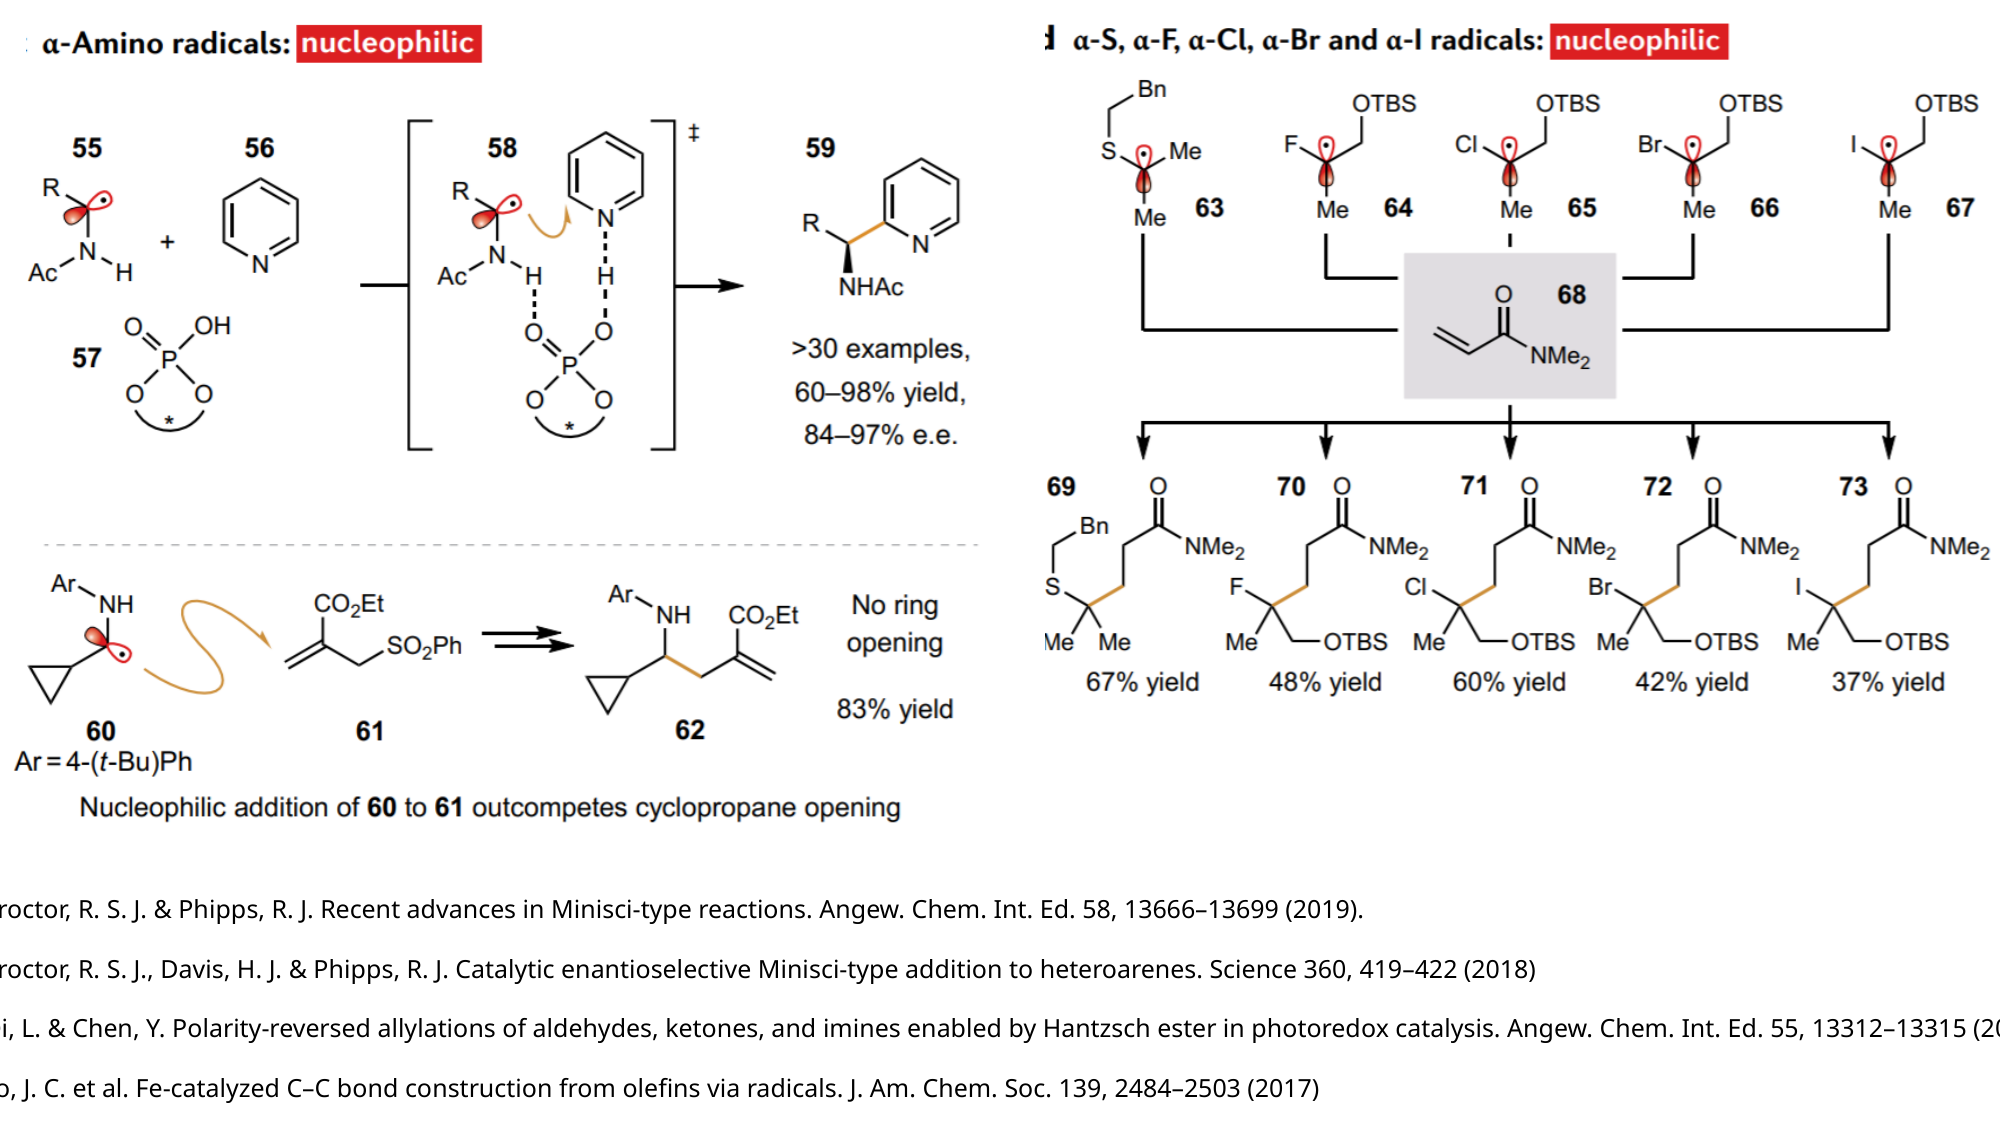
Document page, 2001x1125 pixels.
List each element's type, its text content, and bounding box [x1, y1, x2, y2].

picture [4, 544, 1004, 834]
picture [1045, 18, 1996, 701]
text_box Proctor, R. S. J. & Phipps, R. J. Recent advances in Minisci-type reactions. Angew. Chem. Int. Ed. 58, 13666–13699 (2019). Proctor, R. S. J., Davis, H. J. & Phipps, R. J. Catalytic enantioselective Minisci-type addition to heteroarenes. Science 360, 419–422 (2018) Qi, L. & Chen, Y. Polarity-reversed allylations of aldehydes, ketones, and imines enabled by Hantzsch ester in photoredox catalysis. Angew. Chem. Int. Ed. 55, 13312–13315 (2016). Lo, J. C. et al. Fe-catalyzed C–C bond construction from olefins via radicals. J. Am. Chem. Soc. 139, 2484–2503 (2017) [0, 885, 2000, 1111]
picture [26, 18, 1018, 470]
